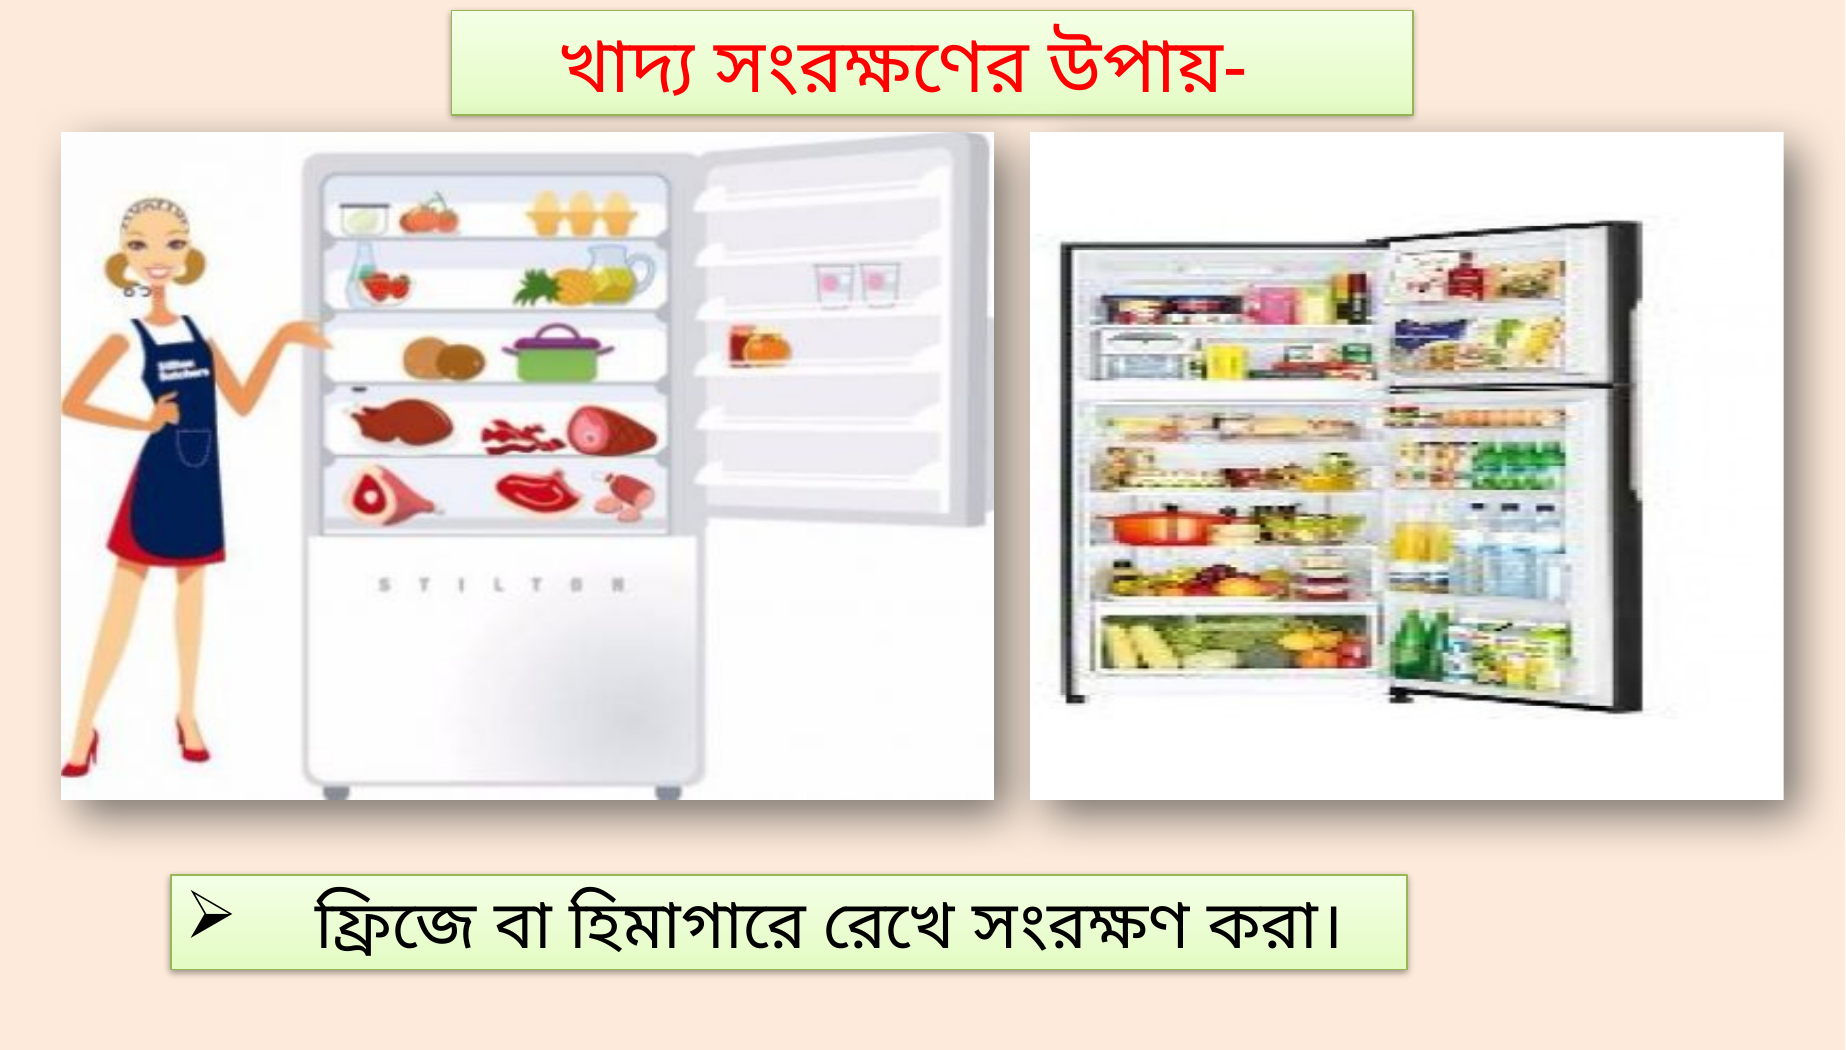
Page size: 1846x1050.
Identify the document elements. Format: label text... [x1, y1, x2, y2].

text_box খাদ্য সংরক্ষণের উপায়- [451, 10, 1414, 116]
text_box ফ্রিজে বা হিমাগারে রেখে সংরক্ষণ করা। [170, 874, 1408, 970]
picture [1029, 132, 1784, 801]
picture [61, 132, 994, 801]
